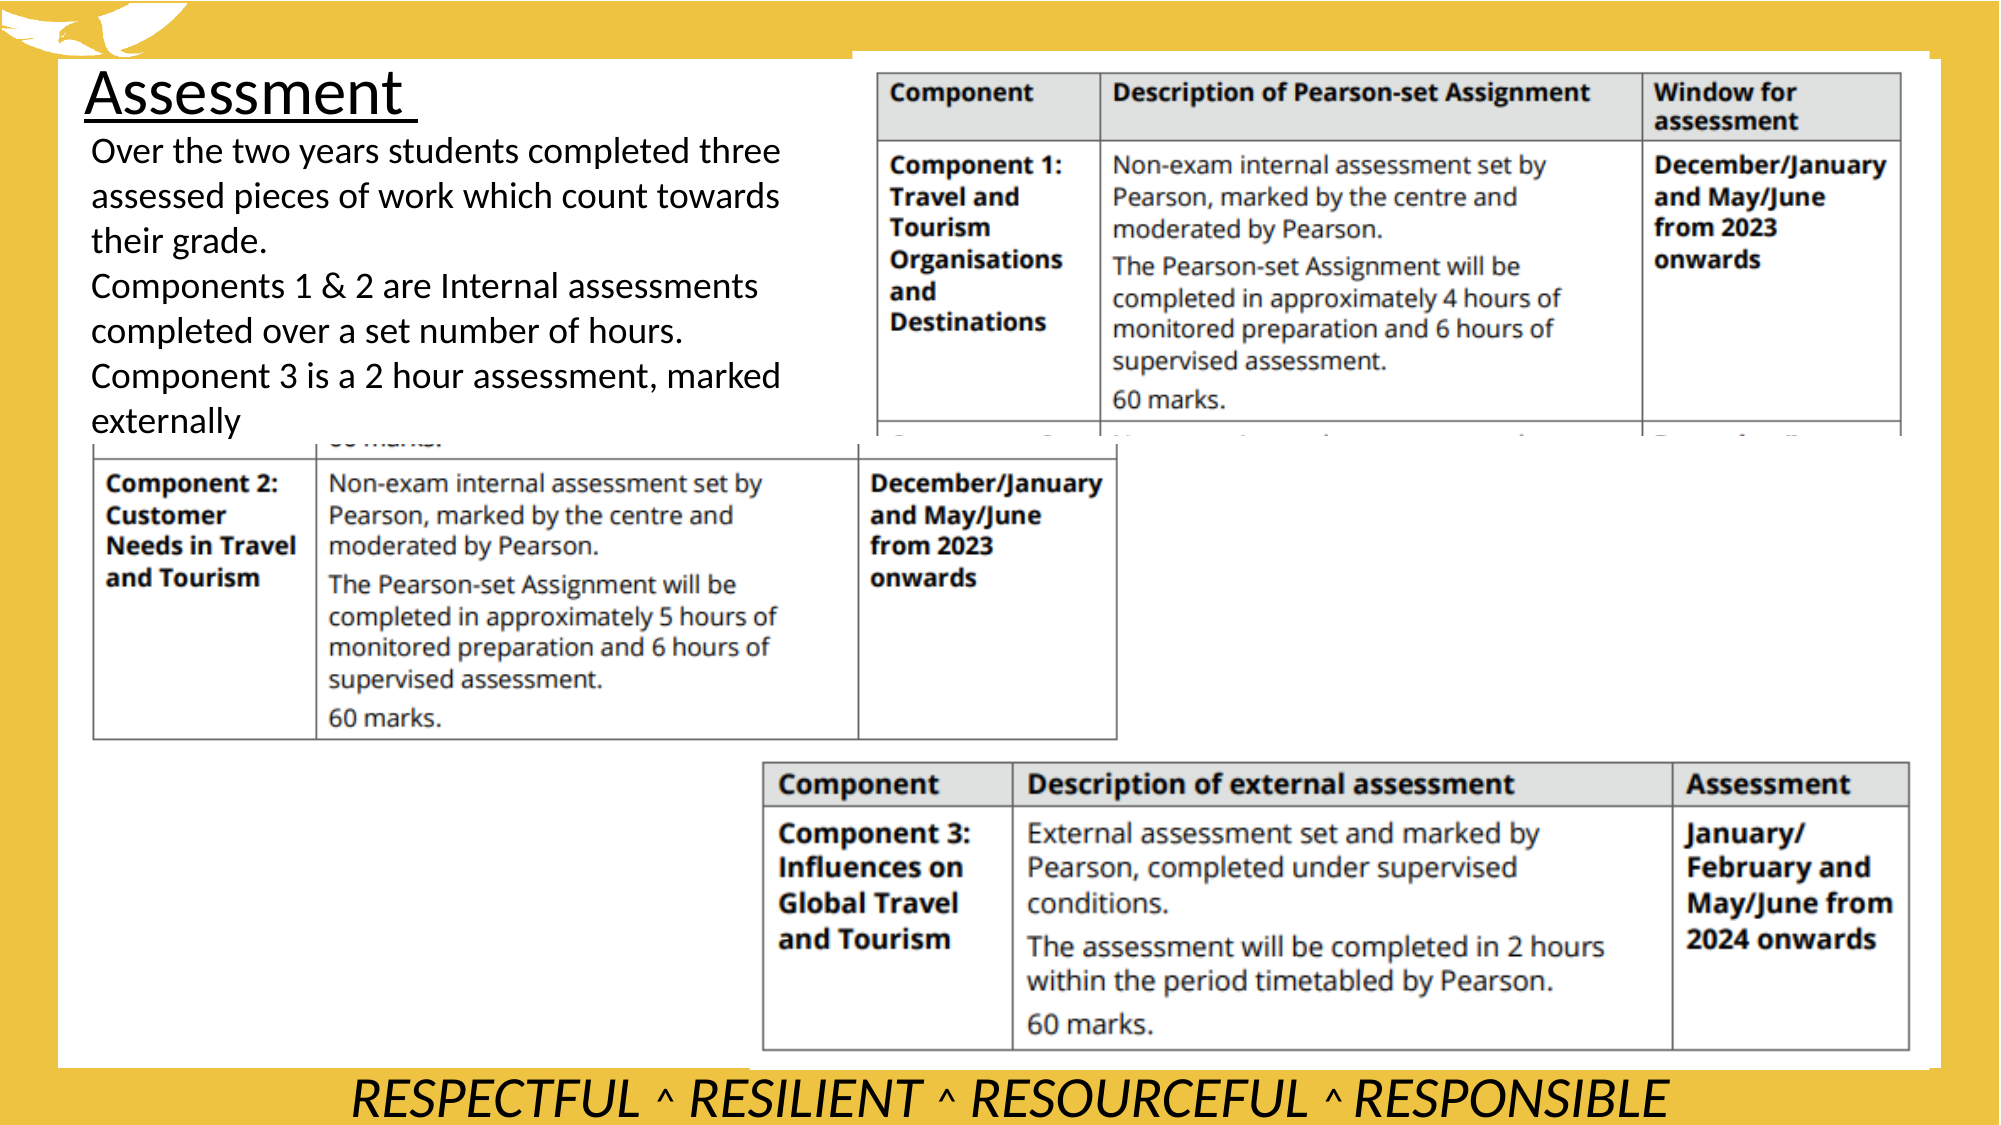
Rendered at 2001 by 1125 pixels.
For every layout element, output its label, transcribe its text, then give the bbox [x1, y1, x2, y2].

picture [2, 3, 193, 58]
text_box Over the two years students completed three assessed pieces of work which count towards their grade. Components 1 & 2 are Internal assessments completed over a set number of hours. Component 3 is a 2 hour assessment, marked externally [76, 118, 857, 444]
picture [852, 51, 1930, 436]
text_box Assessment [69, 40, 1782, 136]
picture [68, 444, 1930, 1070]
